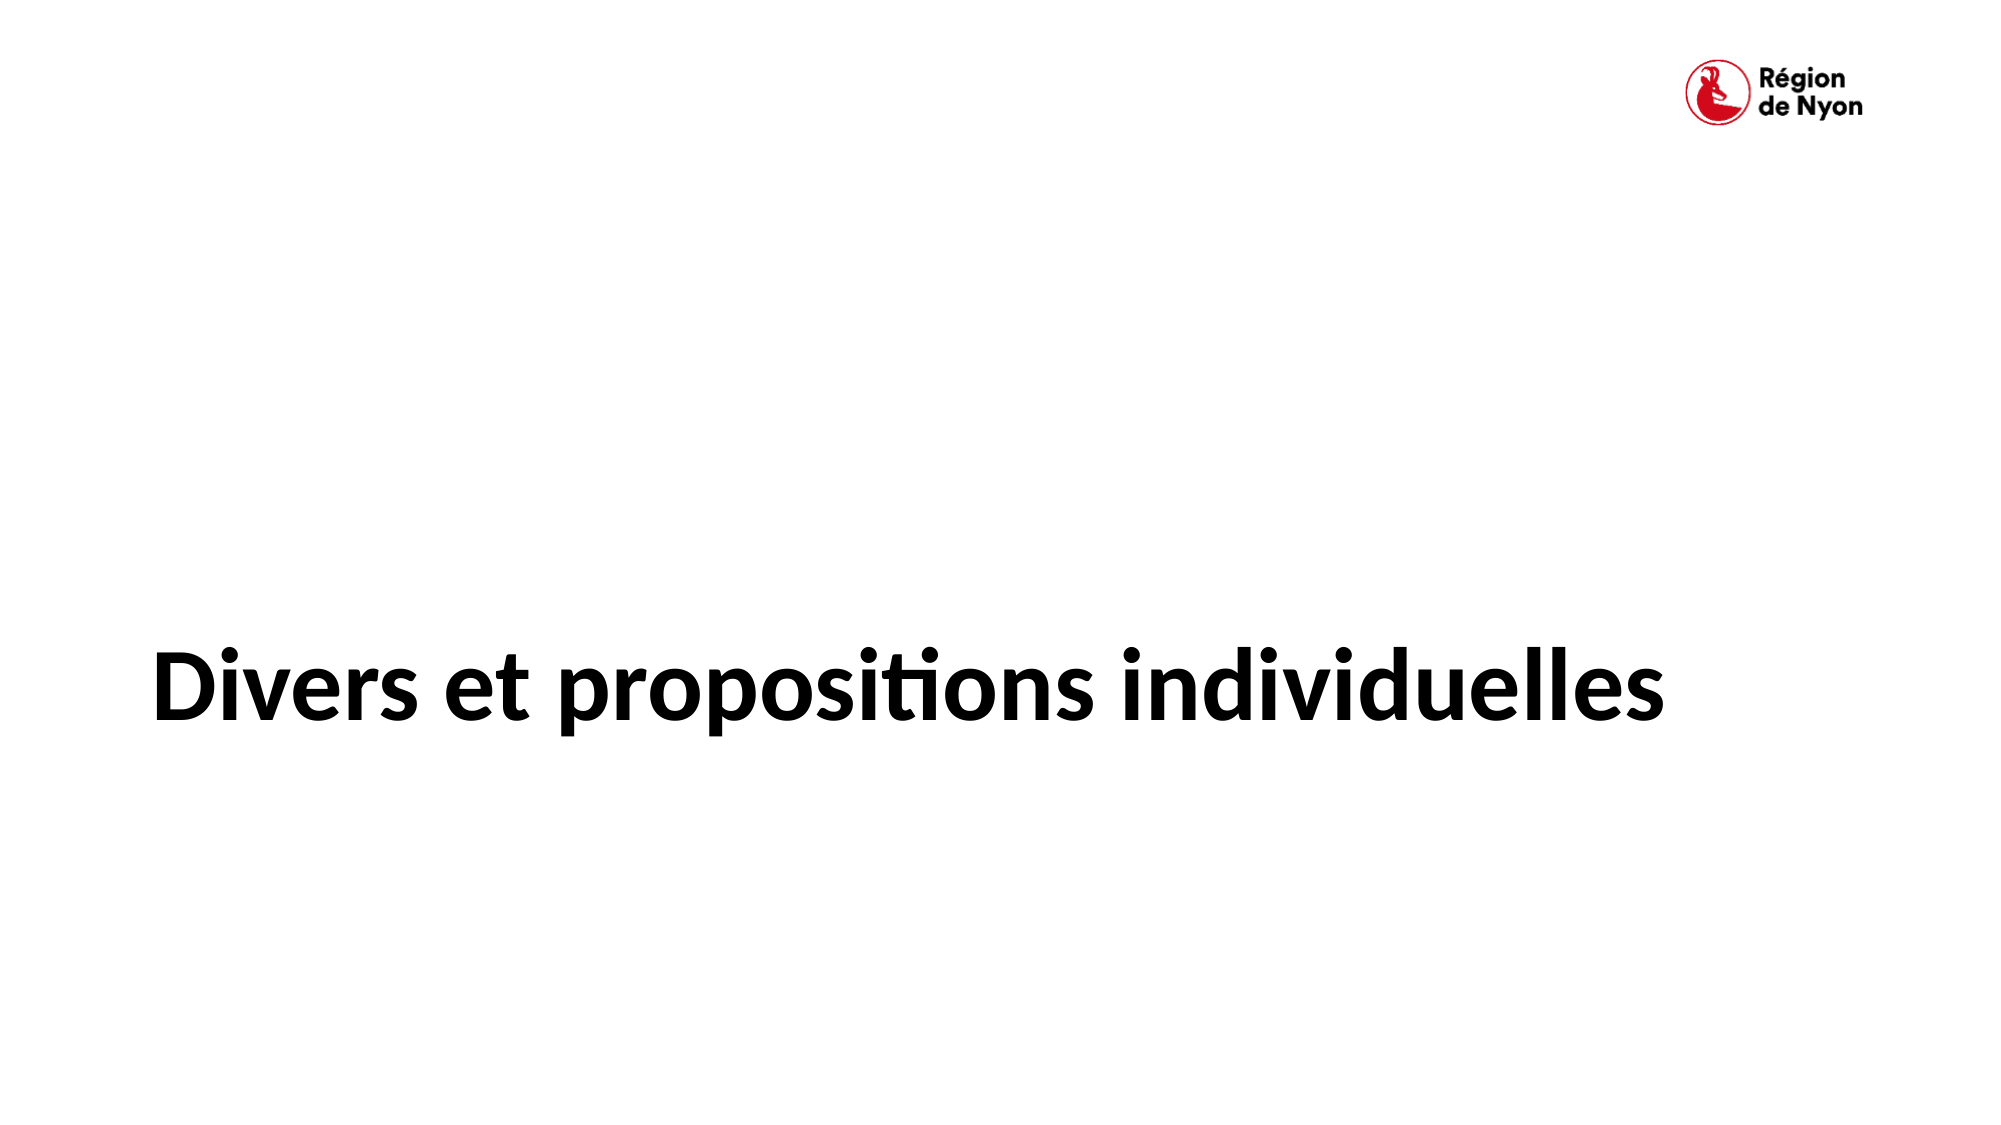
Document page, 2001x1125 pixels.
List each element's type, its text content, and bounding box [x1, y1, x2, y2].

picture [1685, 59, 1863, 126]
title Divers et propositions individuelles [136, 280, 1862, 749]
